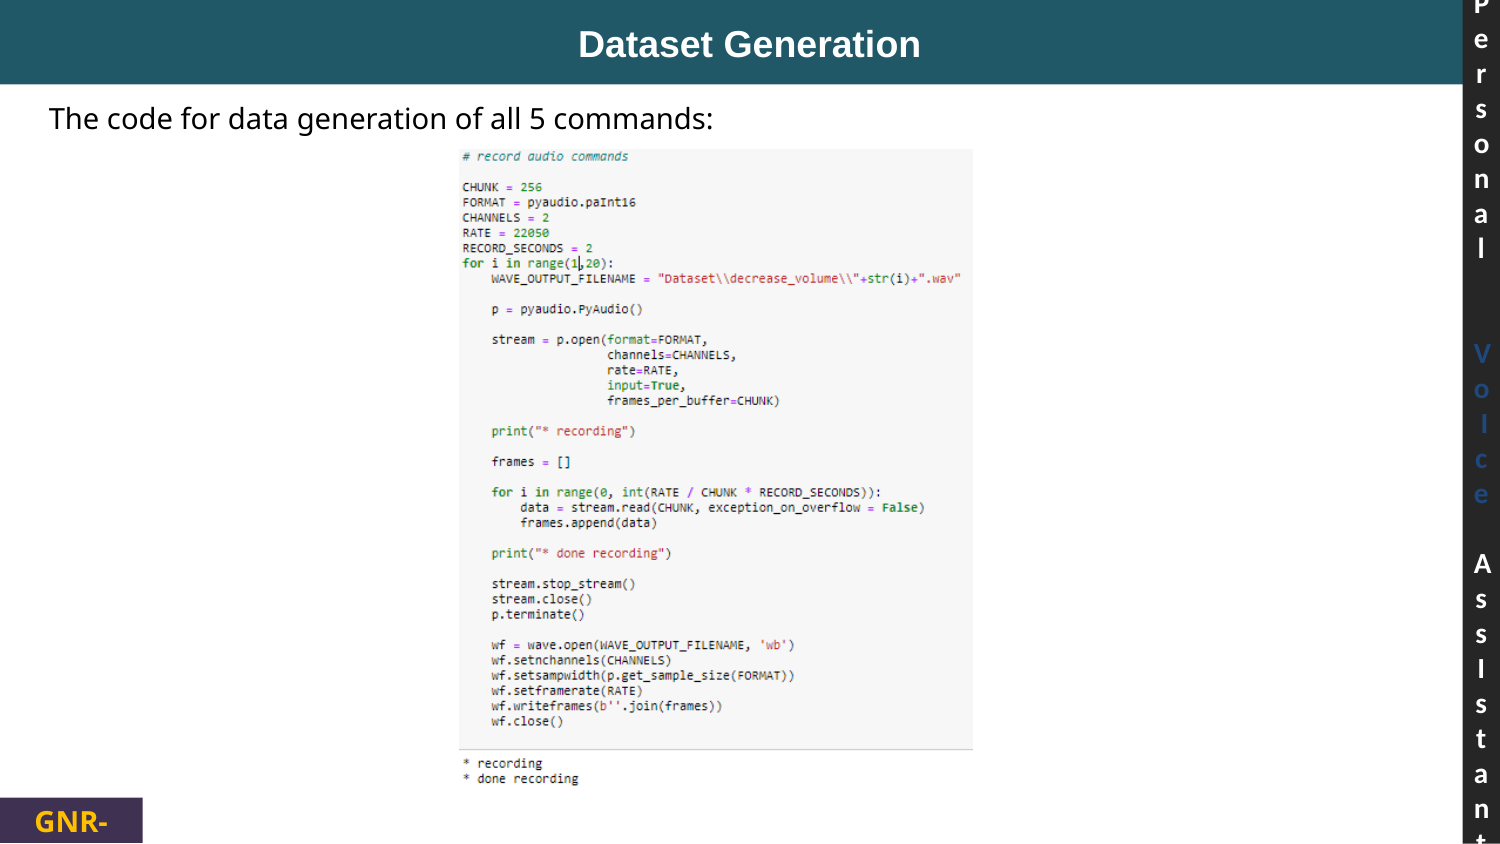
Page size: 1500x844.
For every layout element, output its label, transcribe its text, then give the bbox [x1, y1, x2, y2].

text_box GNR-652 [0, 797, 143, 843]
picture [459, 149, 973, 789]
text_box Pe r sona l Vo I ce As s I s t ant [1462, 0, 1500, 844]
text_box The code for data generation of all 5 commands: [37, 95, 1437, 141]
text_box Dataset Generation [0, 0, 1462, 85]
